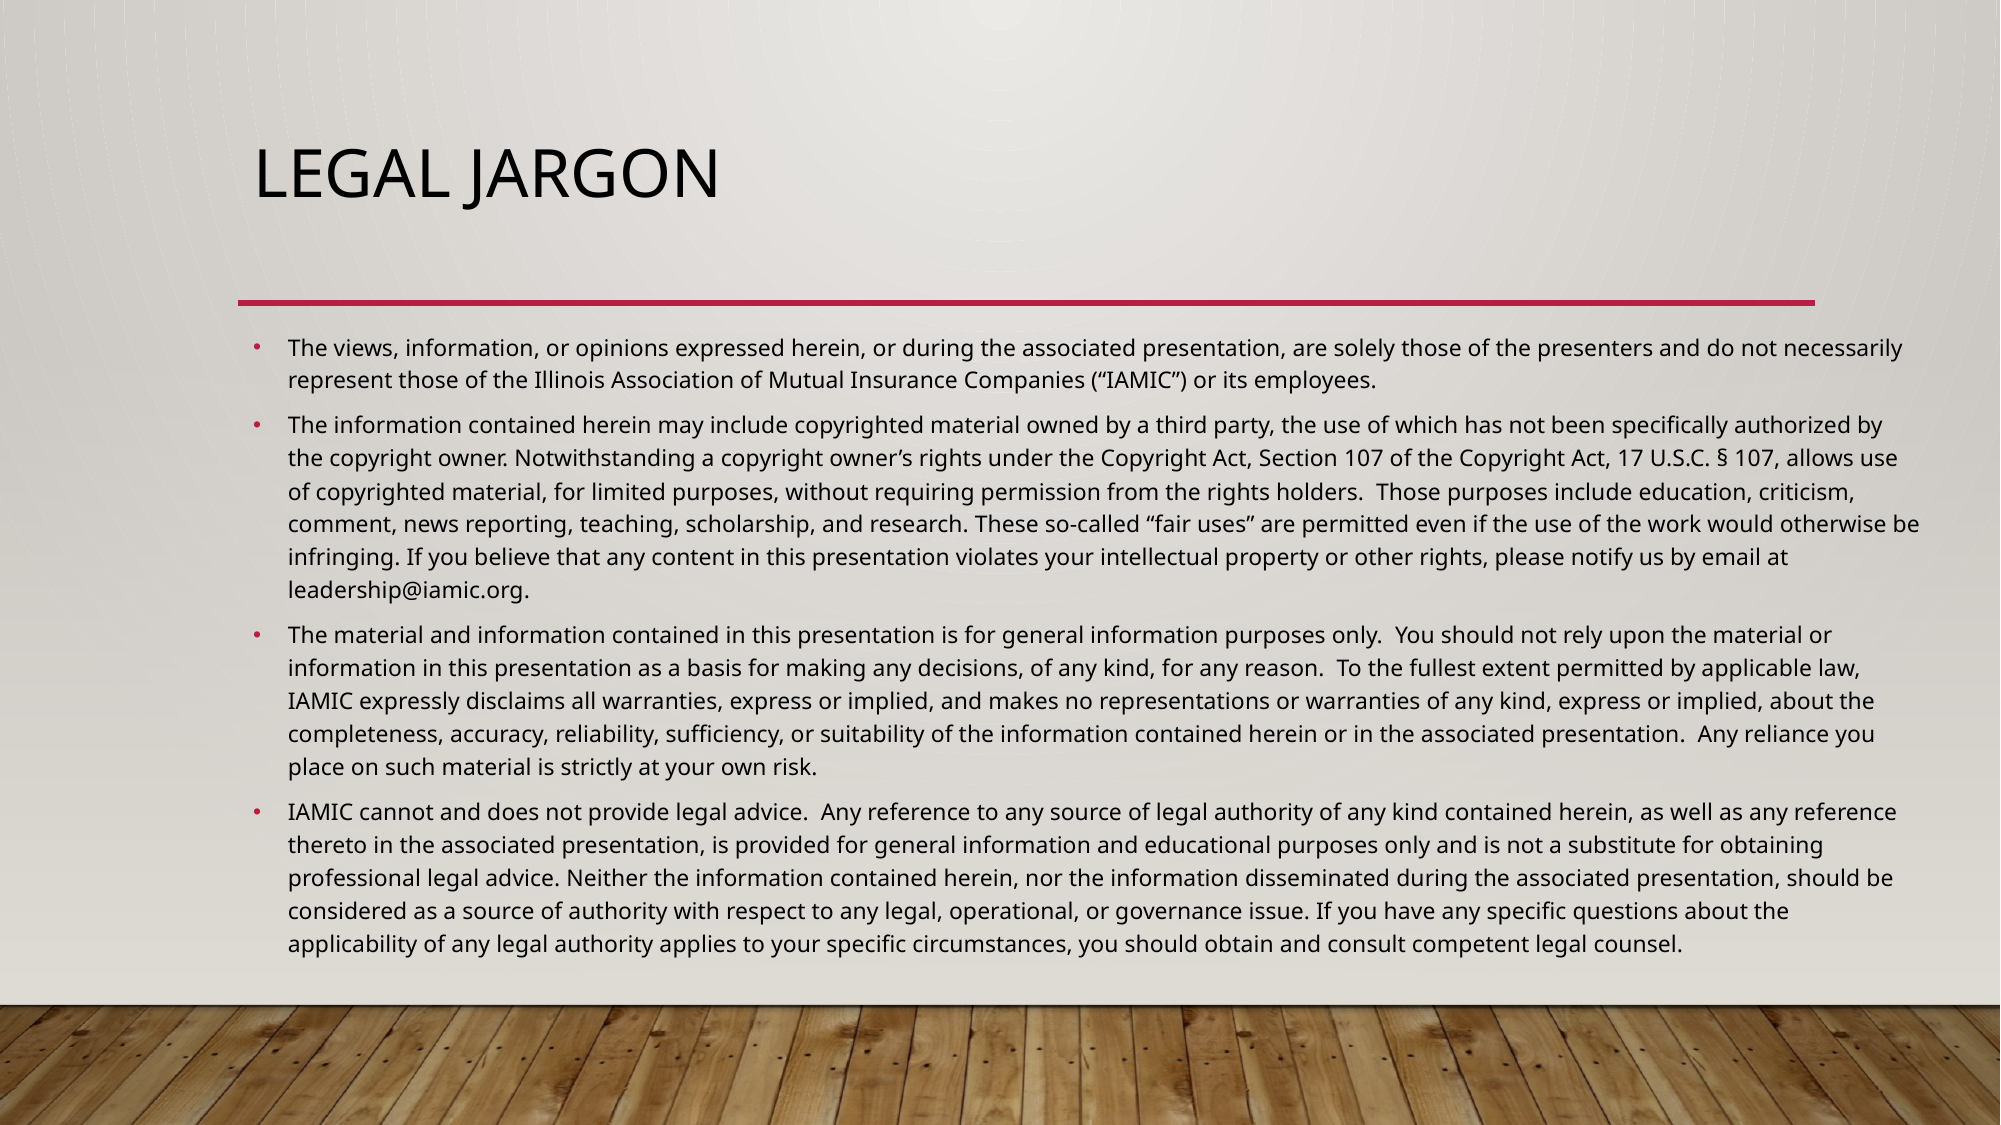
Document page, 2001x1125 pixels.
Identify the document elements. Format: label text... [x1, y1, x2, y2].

list The views, information, or opinions expressed herein, or during the associated presentation, are solely those of the presenters and do not necessarily represent those of the Illinois Association of Mutual Insurance Companies (“IAMIC”) or its employees. The information contained herein may include copyrighted material owned by a third party, the use of which has not been specifically authorized by the copyright owner. Notwithstanding a copyright owner’s rights under the Copyright Act, Section 107 of the Copyright Act, 17 U.S.C. § 107, allows use of copyrighted material, for limited purposes, without requiring permission from the rights holders. Those purposes include education, criticism, comment, news reporting, teaching, scholarship, and research. These so-called “fair uses” are permitted even if the use of the work would otherwise be infringing. If you believe that any content in this presentation violates your intellectual property or other rights, please notify us by email at leadership@iamic.org. The material and information contained in this presentation is for general information purposes only. You should not rely upon the material or information in this presentation as a basis for making any decisions, of any kind, for any reason. To the fullest extent permitted by applicable law, IAMIC expressly disclaims all warranties, express or implied, and makes no representations or warranties of any kind, express or implied, about the completeness, accuracy, reliability, sufficiency, or suitability of the information contained herein or in the associated presentation. Any reliance you place on such material is strictly at your own risk. IAMIC cannot and does not provide legal advice. Any reference to any source of legal authority of any kind contained herein, as well as any reference thereto in the associated presentation, is provided for general information and educational purposes only and is not a substitute for obtaining professional legal advice. Neither the information contained herein, nor the information disseminated during the associated presentation, should be considered as a source of authority with respect to any legal, operational, or governance issue. If you have any specific questions about the applicability of any legal authority applies to your specific circumstances, you should obtain and consult competent legal counsel. [238, 320, 1938, 978]
picture [0, 1005, 2000, 1125]
title Legal Jargon [238, 131, 1814, 305]
